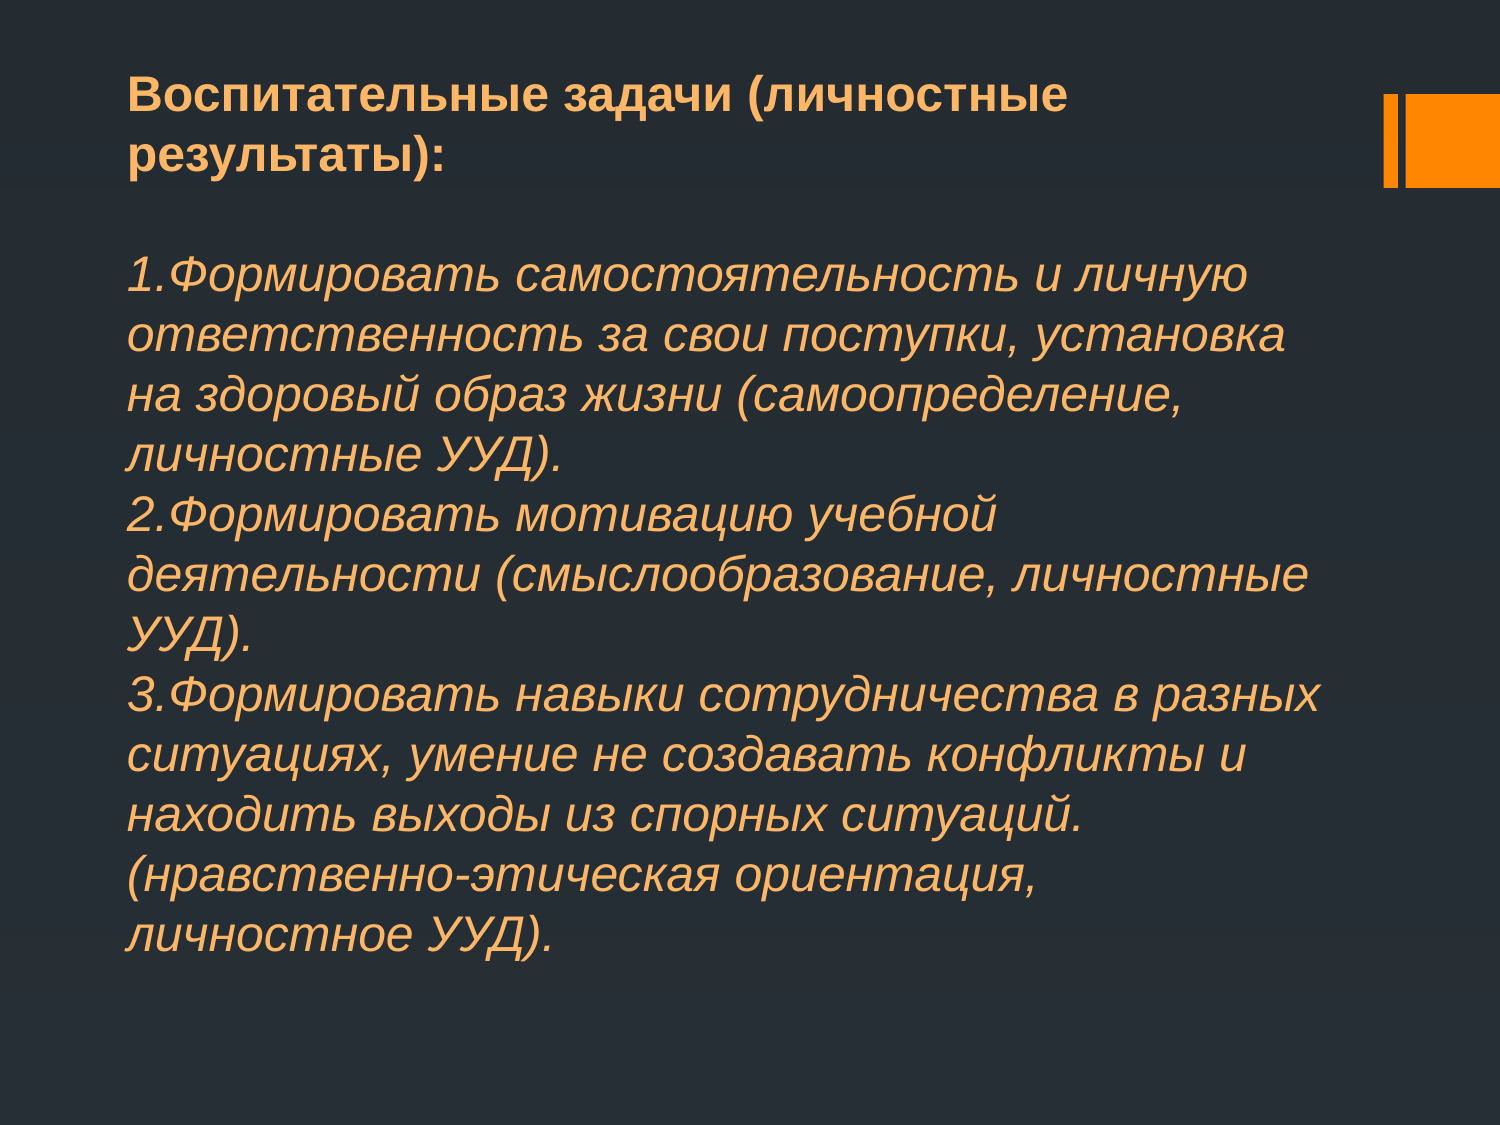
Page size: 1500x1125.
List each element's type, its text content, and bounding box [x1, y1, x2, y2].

text_box Воспитательные задачи (личностные результаты): 1.Формировать самостоятельность и личную ответственность за свои поступки, установка на здоровый образ жизни (самоопределение, личностные УУД). 2.Формировать мотивацию учебной деятельности (смыслообразование, личностные УУД). 3.Формировать навыки сотрудничества в разных ситуациях, умение не создавать конфликты и находить выходы из спорных ситуаций. (нравственно-этическая ориентация, личностное УУД). [112, 54, 1353, 970]
